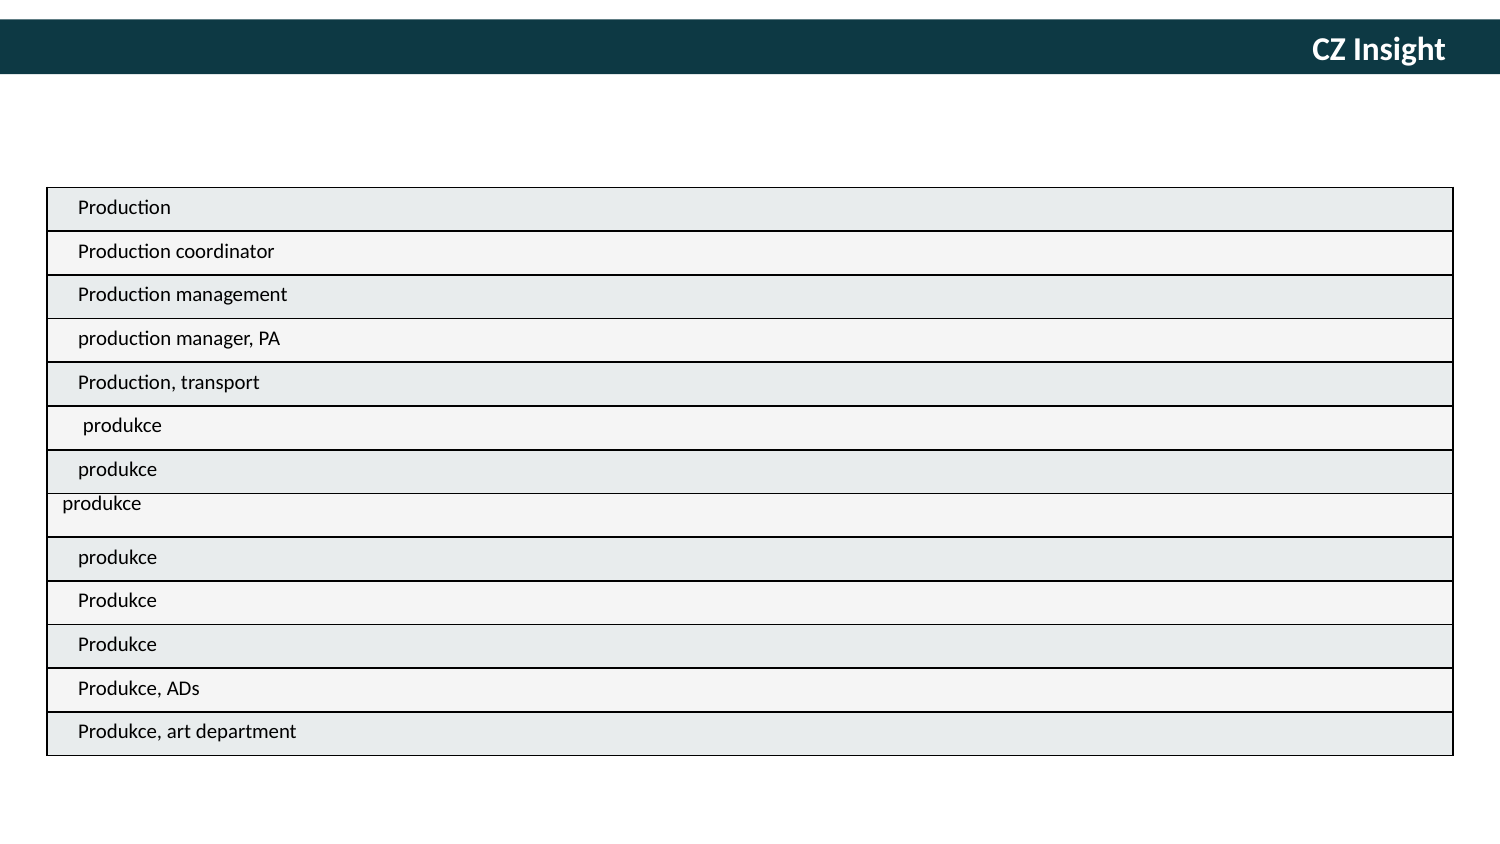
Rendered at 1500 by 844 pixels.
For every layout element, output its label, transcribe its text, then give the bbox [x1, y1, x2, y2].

table_cell Production coordinator [48, 232, 1452, 274]
table_cell Produkce [48, 582, 1452, 624]
table_cell produkce [48, 494, 1452, 536]
table_header Production [48, 188, 1452, 230]
table_cell Produkce, art department [48, 713, 1452, 755]
table_cell Produkce [48, 625, 1452, 667]
table_cell Production management [48, 276, 1452, 318]
table_cell produkce [48, 407, 1452, 449]
table_cell produkce [48, 451, 1452, 493]
table_cell production manager, PA [48, 319, 1452, 361]
table_cell Produkce, ADs [48, 669, 1452, 711]
table_cell produkce [48, 538, 1452, 580]
table_cell Production, transport [48, 363, 1452, 405]
